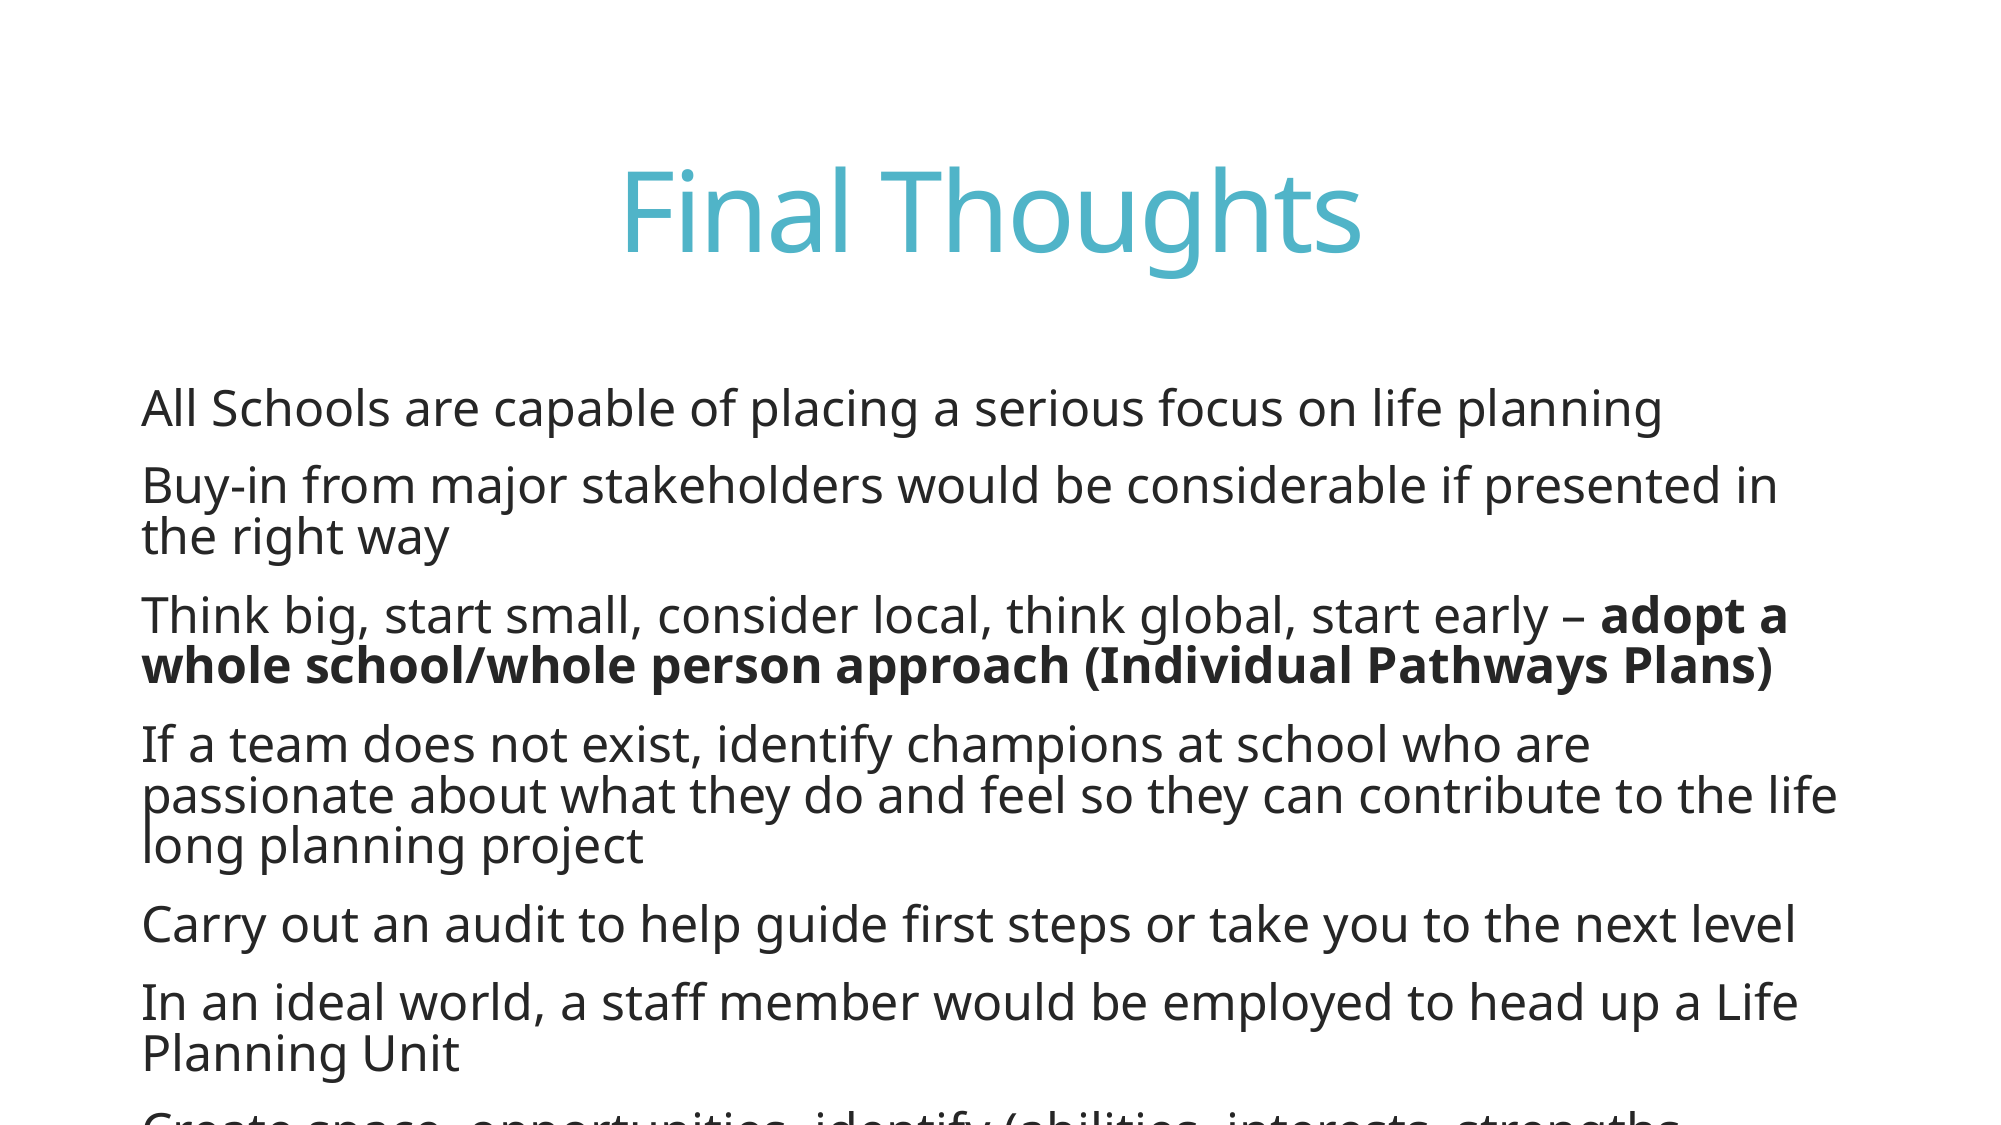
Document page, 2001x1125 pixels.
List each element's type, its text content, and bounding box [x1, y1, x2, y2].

title Final Thoughts [107, 81, 1875, 354]
list All Schools are capable of placing a serious focus on life planning Buy-in from major stakeholders would be considerable if presented in the right way Think big, start small, consider local, think global, start early – adopt a whole school/whole person approach (Individual Pathways Plans) If a team does not exist, identify champions at school who are passionate about what they do and feel so they can contribute to the life long planning project Carry out an audit to help guide first steps or take you to the next level In an ideal world, a staff member would be employed to head up a Life Planning Unit Create space, opportunities, identify (abilities, interests, strengths, potentials). [111, 377, 1876, 1079]
